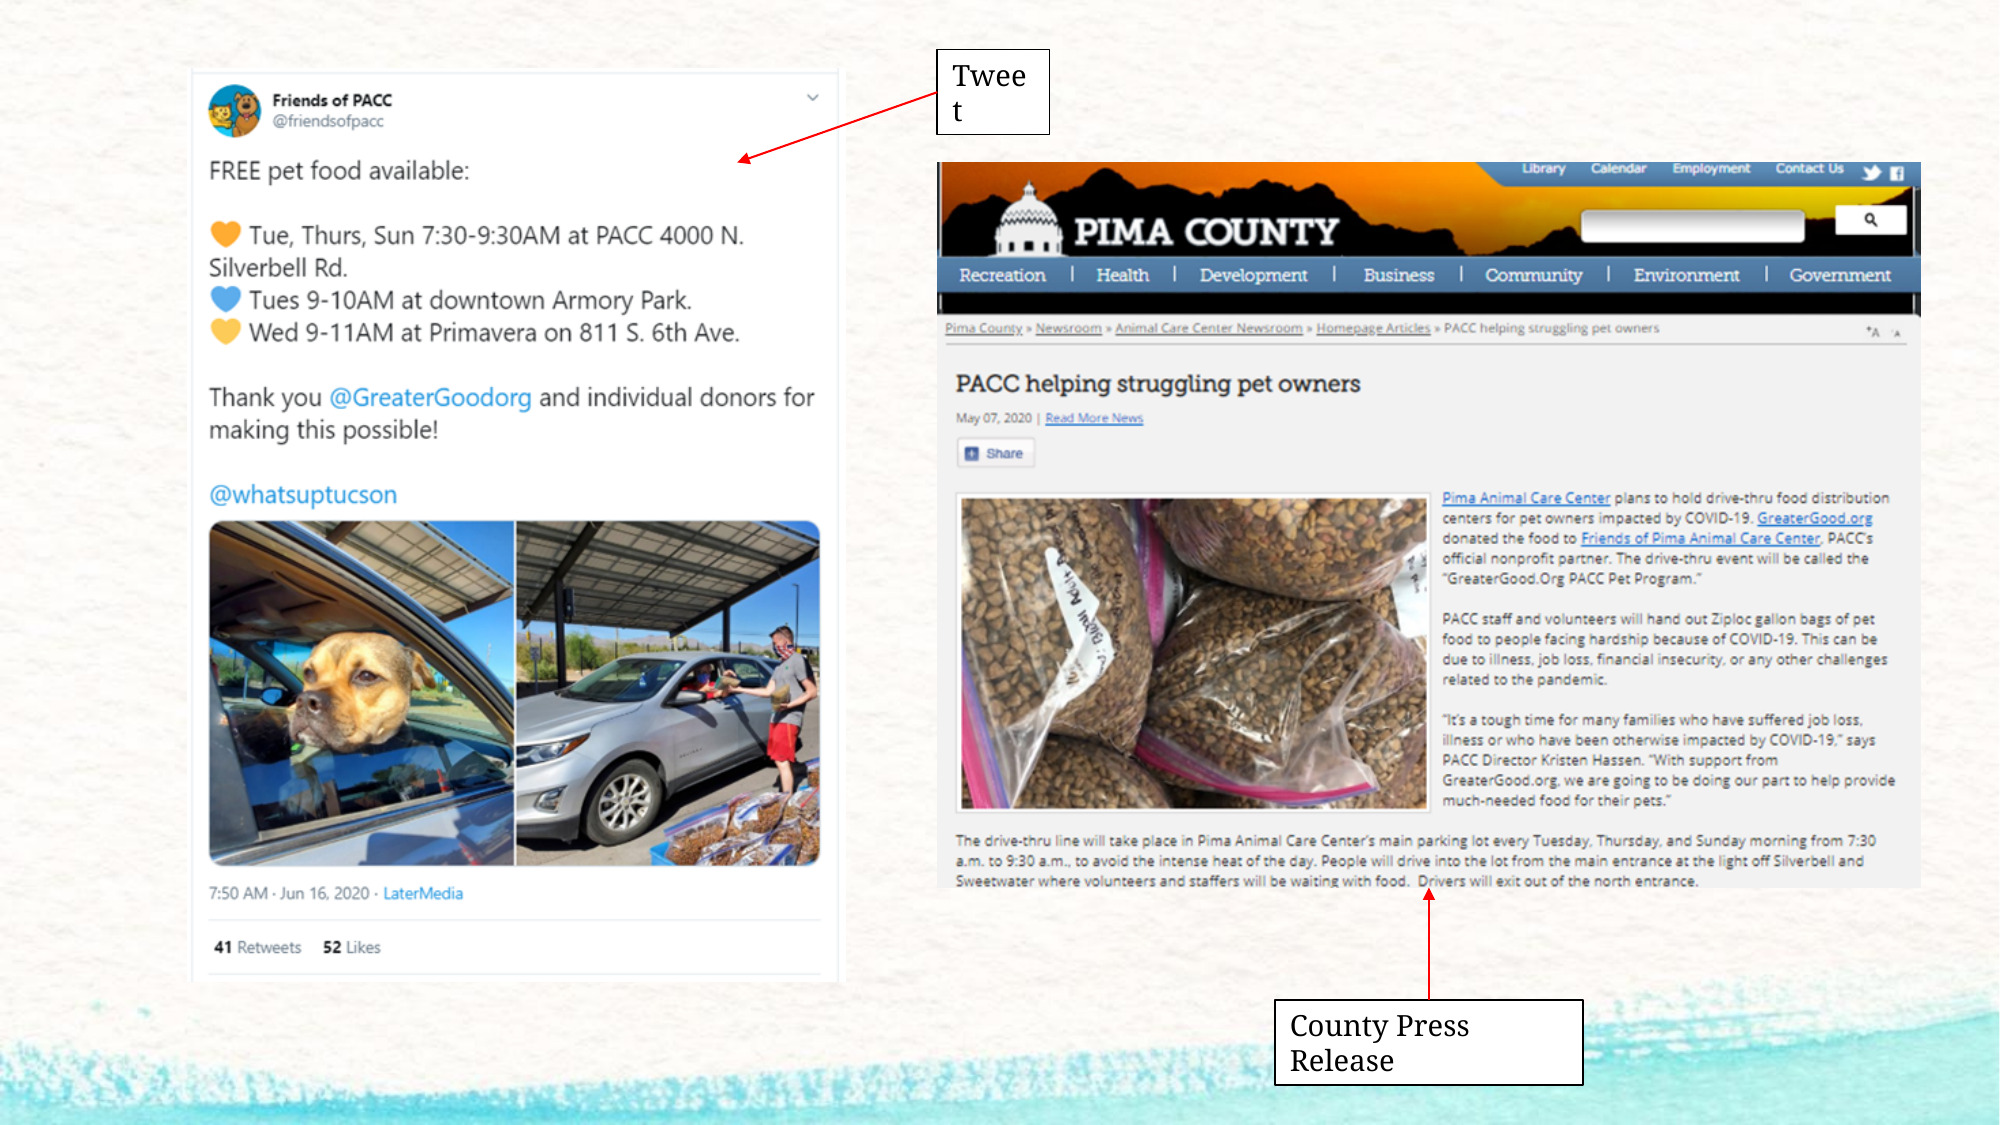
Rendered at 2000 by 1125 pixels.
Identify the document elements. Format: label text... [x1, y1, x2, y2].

text_box Tweet [937, 49, 1050, 135]
picture [0, 0, 2000, 1125]
text_box County Press Release [1274, 999, 1584, 1085]
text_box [736, 74, 938, 163]
